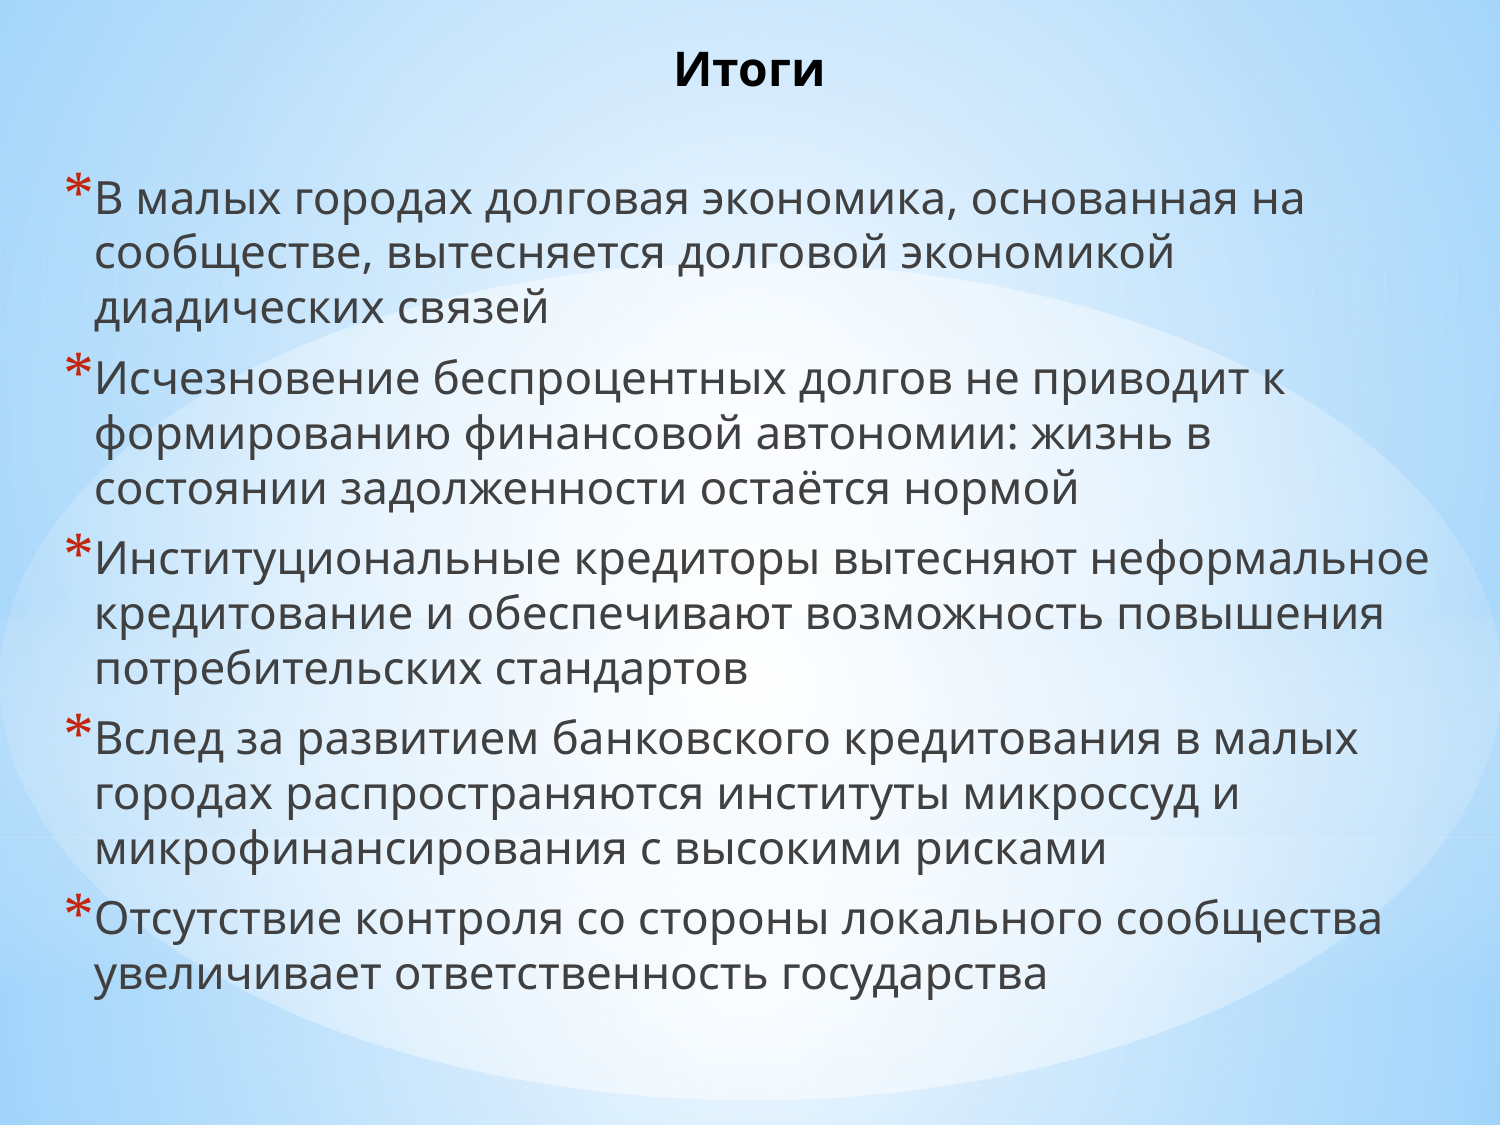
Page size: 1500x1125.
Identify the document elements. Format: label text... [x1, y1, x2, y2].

title Итоги [17, 30, 1483, 219]
list В малых городах долговая экономика, основанная на сообществе, вытесняется долговой экономикой диадических связей Исчезновение беспроцентных долгов не приводит к формированию финансовой автономии: жизнь в состоянии задолженности остаётся нормой Институциональные кредиторы вытесняют неформальное кредитование и обеспечивают возможность повышения потребительских стандартов Вслед за развитием банковского кредитования в малых городах распространяются институты микроссуд и микрофинансирования с высокими рисками Отсутствие контроля со стороны локального сообщества увеличивает ответственность государства [41, 160, 1471, 1106]
